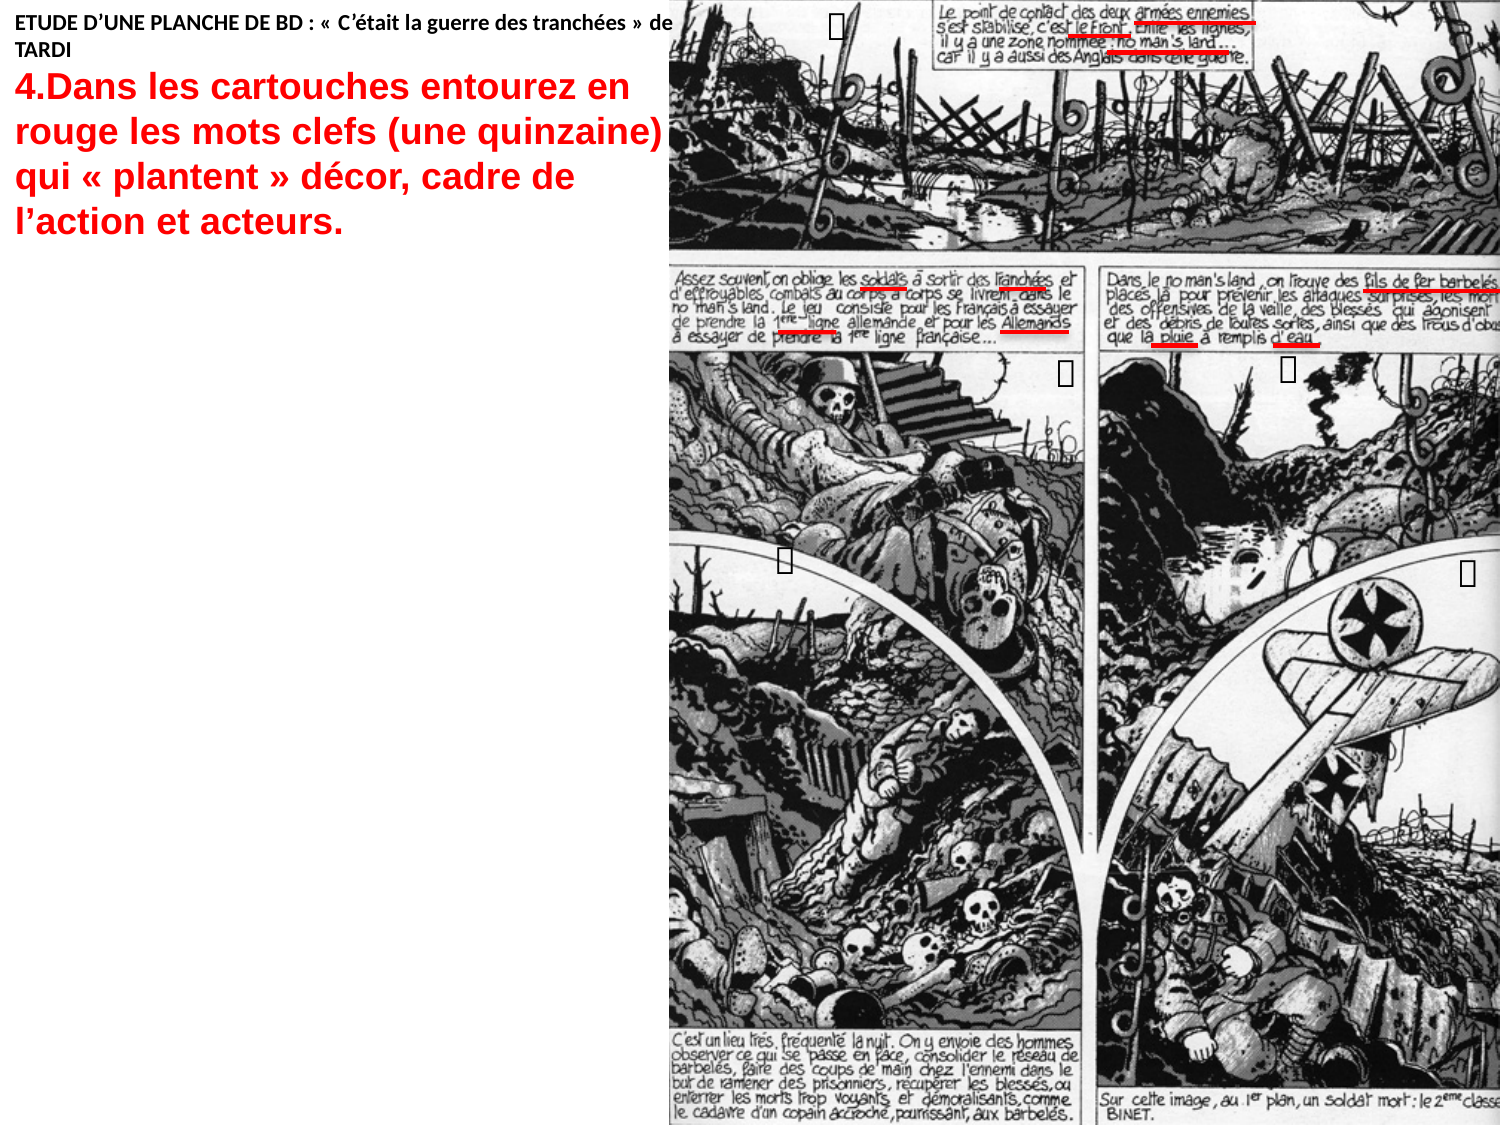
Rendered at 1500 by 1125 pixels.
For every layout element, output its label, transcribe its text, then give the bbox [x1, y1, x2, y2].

text_box ETUDE D’UNE PLANCHE DE BD : « C’était la guerre des tranchées » de TARDI 4.Dans les cartouches entourez en rouge les mots clefs (une quinzaine) qui « plantent » décor, cadre de l’action et acteurs. [0, 0, 667, 250]
picture [669, 0, 1500, 1125]
